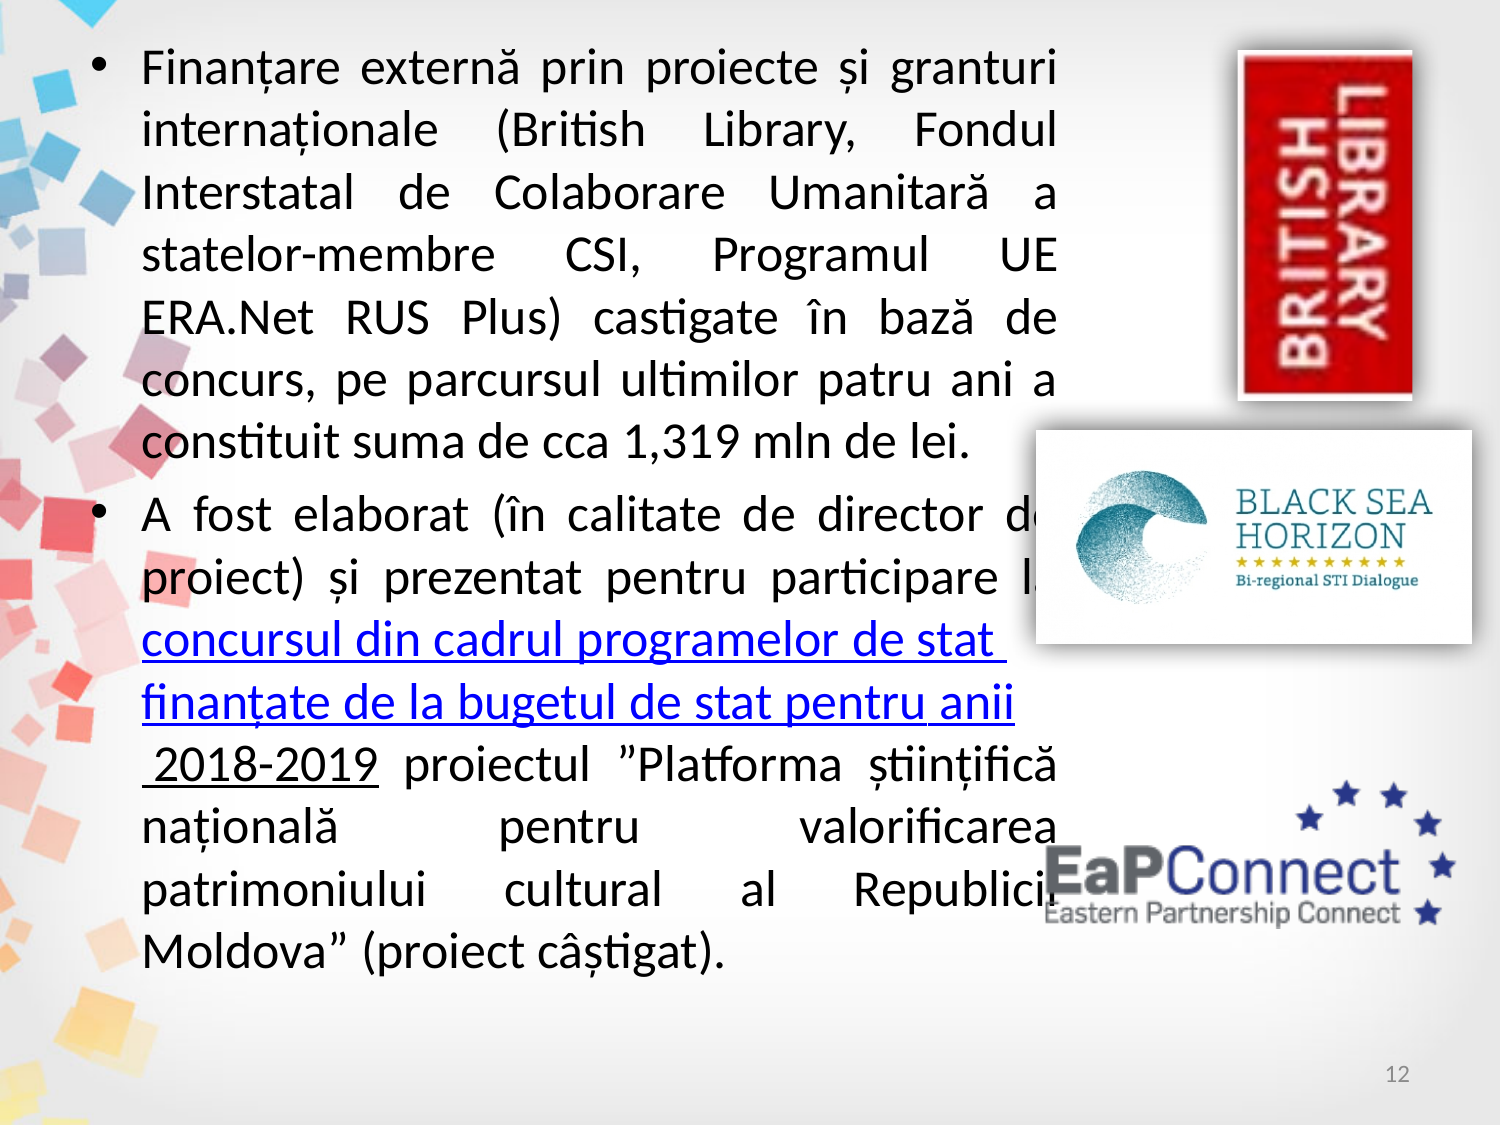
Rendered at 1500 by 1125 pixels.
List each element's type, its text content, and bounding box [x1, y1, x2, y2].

picture [0, 0, 1500, 1125]
list Finanțare externă prin proiecte și granturi internaționale (British Library, Fondul Interstatal de Colaborare Umanitară a statelor-membre CSI, Programul UE ERA.Net RUS Plus) castigate în bază de concurs, pe parcursul ultimilor patru ani a constituit suma de cca 1,319 mln de lei. A fost elaborat (în calitate de director de proiect) și prezentat pentru participare la concursul din cadrul programelor de stat finanțate de la bugetul de stat pentru anii 2018-2019 proiectul ”Platforma științifică națională pentru valorificarea patrimoniului cultural al Republicii Moldova” (proiect câștigat). [75, 24, 1075, 1000]
slide_number 12 [1074, 1042, 1425, 1103]
